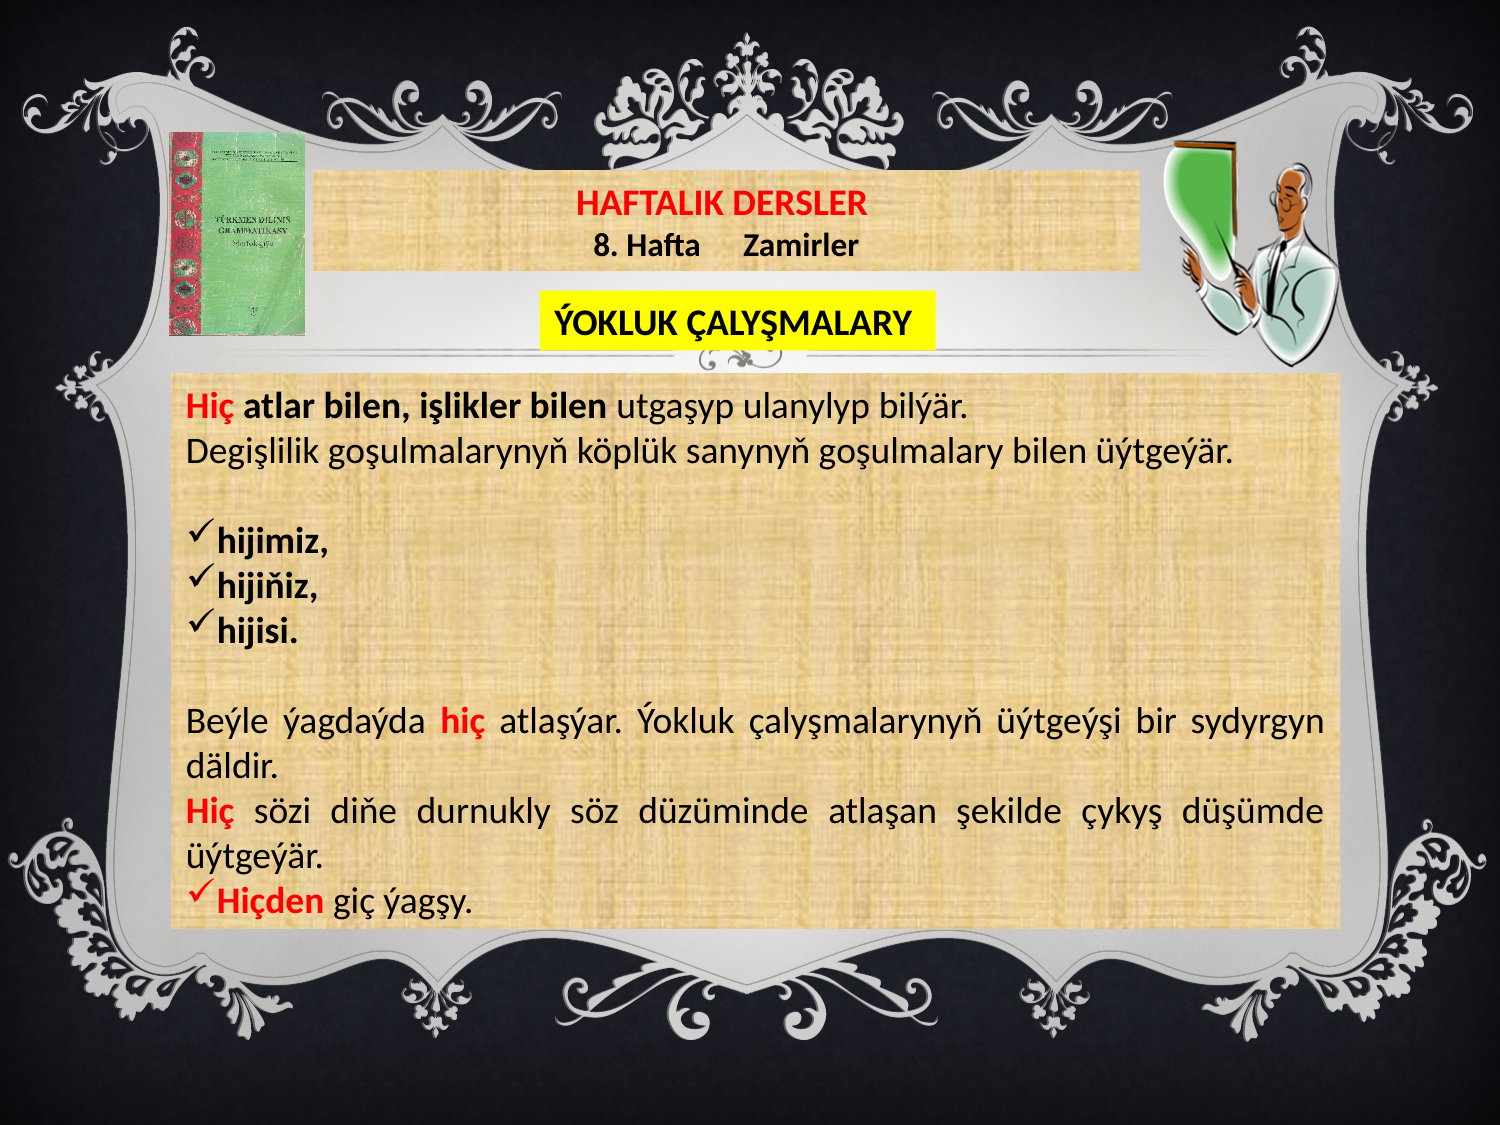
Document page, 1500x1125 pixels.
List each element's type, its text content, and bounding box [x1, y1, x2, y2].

text_box ÝOKLUK ÇALYŞMALARY [539, 290, 936, 351]
text_box Hiç atlar bilen, işlikler bilen utgaşyp ulanylyp bilýär. Degişlilik goşulmalarynyň köplük sanynyň goşulmalary bilen üýtgeýär. hijimiz, hijiňiz, hijisi. Beýle ýagdaýda hiç atlaşýar. Ýokluk çalyşmalarynyň üýtgeýşi bir sydyrgyn däldir. Hiç sözi diňe durnukly söz düzüminde atlaşan şekilde çykyş düşümde üýtgeýär. Hiçden giç ýagşy. [171, 373, 1341, 929]
text_box HAFTALIK DERSLER 8. Hafta Zamirler [312, 170, 1140, 271]
picture [0, 0, 1500, 1125]
